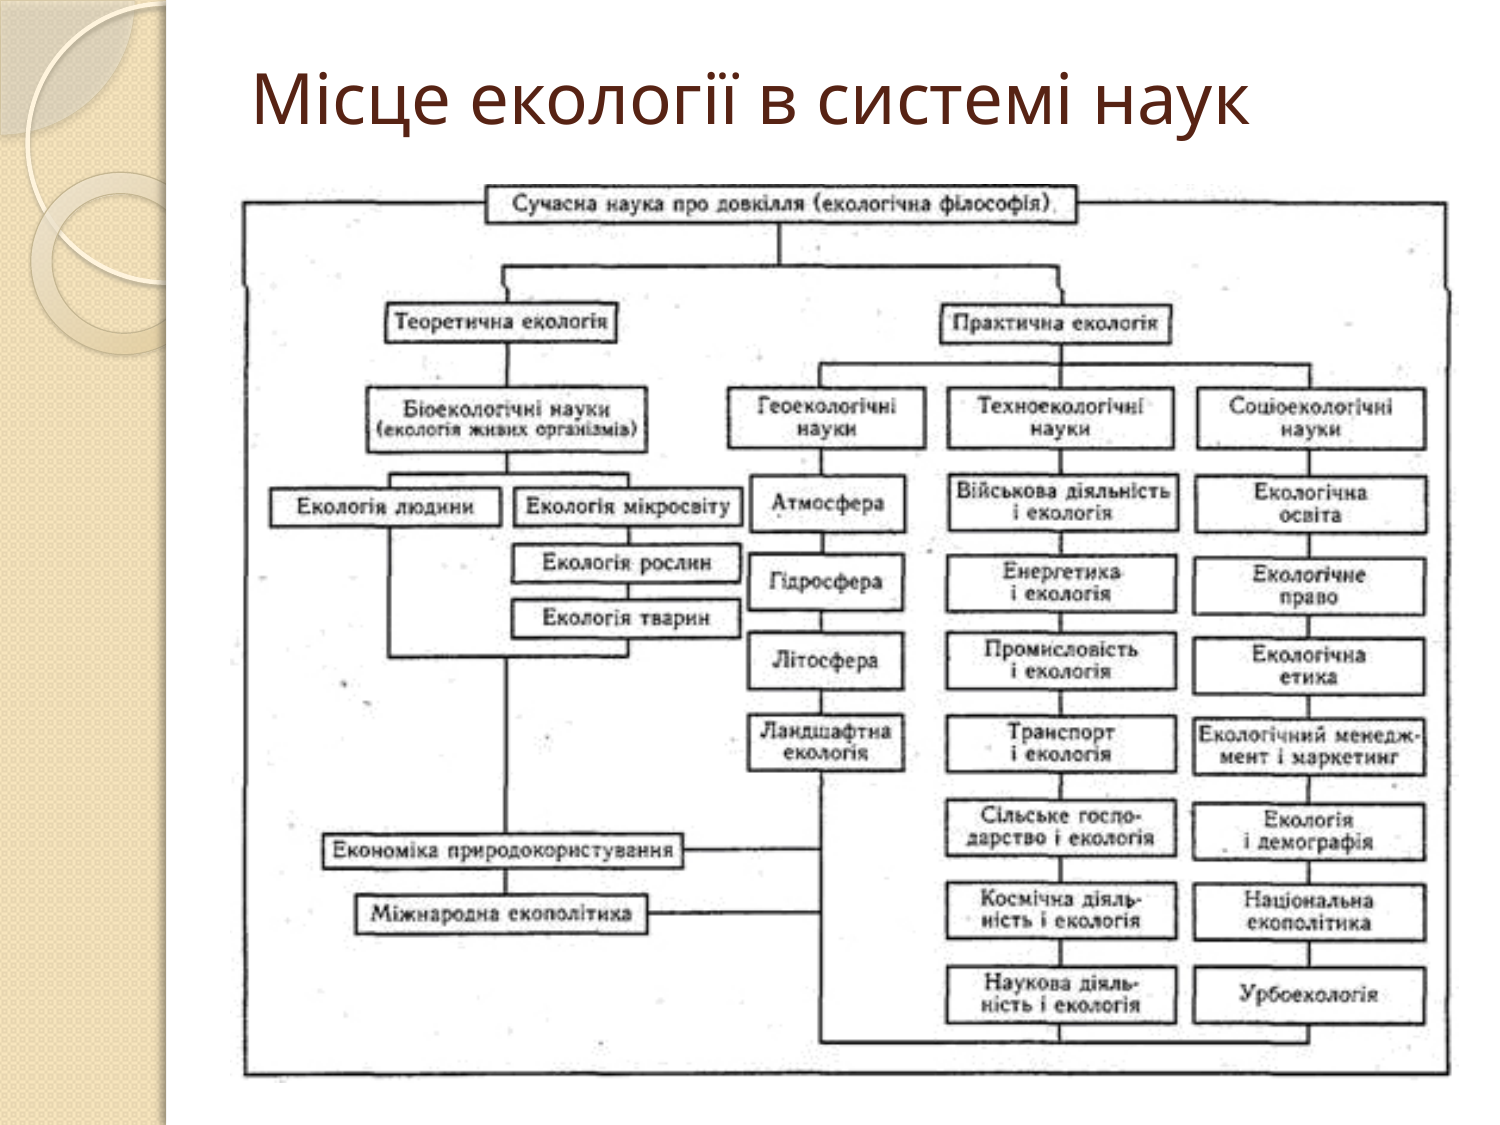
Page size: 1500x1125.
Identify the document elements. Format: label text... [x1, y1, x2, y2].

title Місце екології в системі наук [235, 45, 1466, 233]
picture [229, 184, 1459, 1083]
